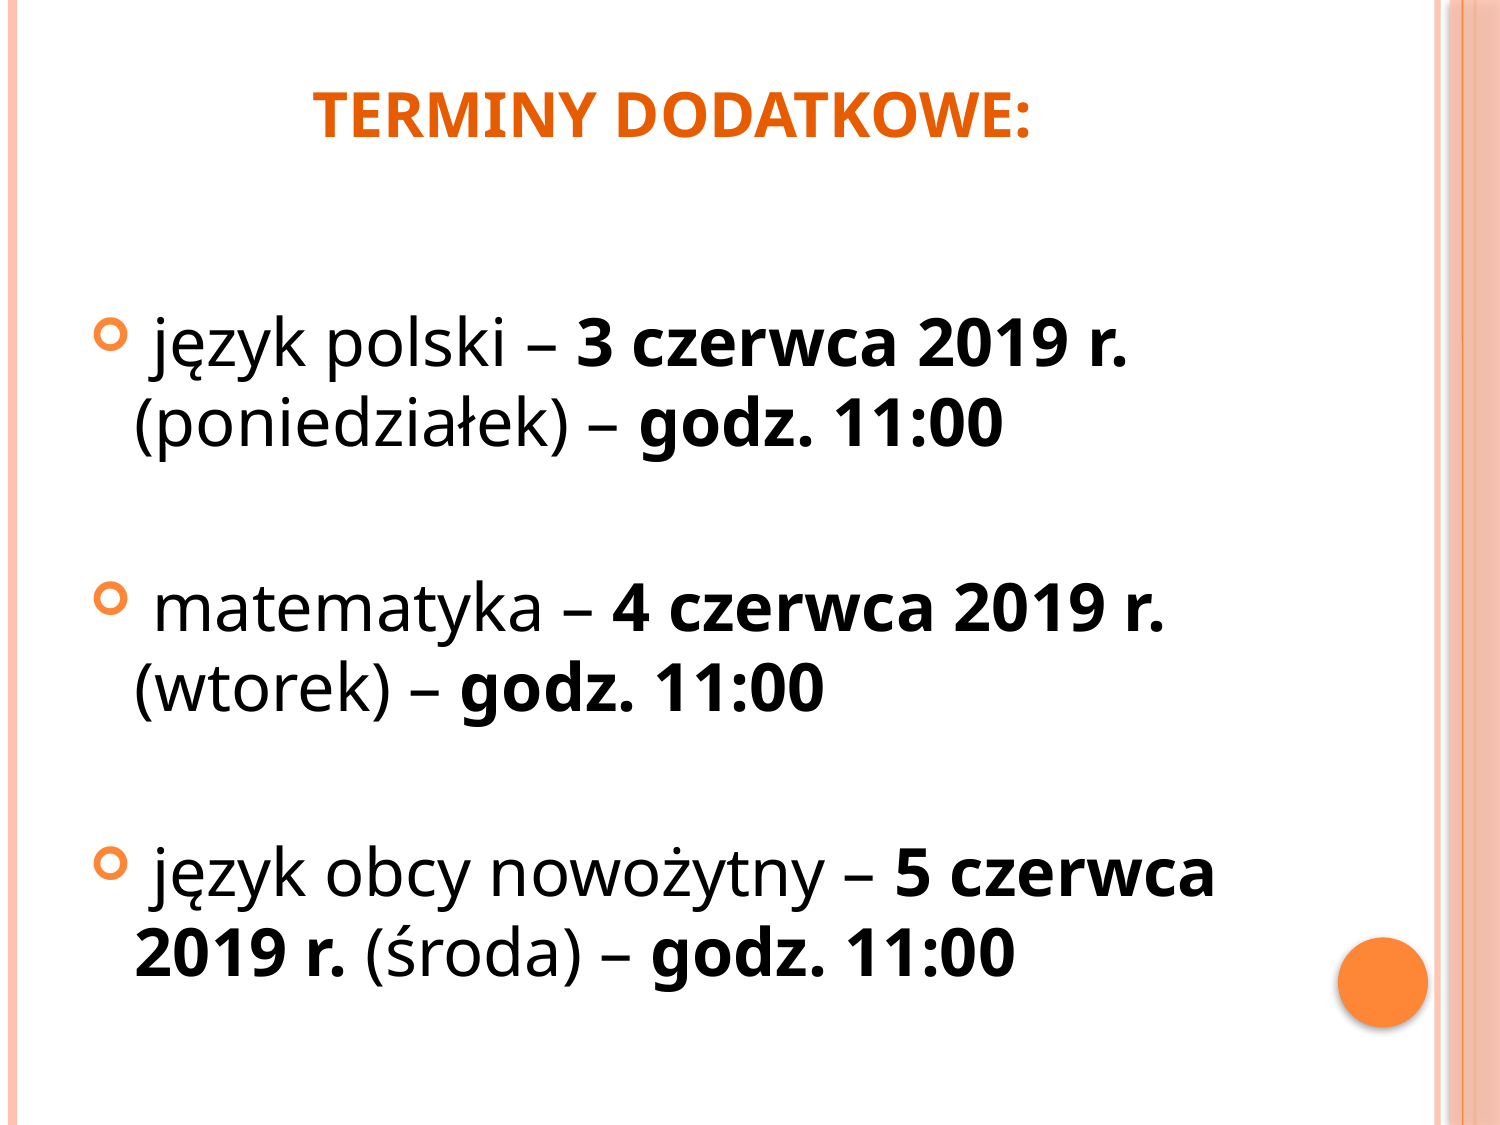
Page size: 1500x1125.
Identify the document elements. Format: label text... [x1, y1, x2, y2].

title terminy dodatkowe: [75, 45, 1300, 219]
list język polski – 3 czerwca 2019 r. (poniedziałek) – godz. 11:00 matematyka – 4 czerwca 2019 r. (wtorek) – godz. 11:00 język obcy nowożytny – 5 czerwca 2019 r. (środa) – godz. 11:00 [75, 219, 1300, 1062]
